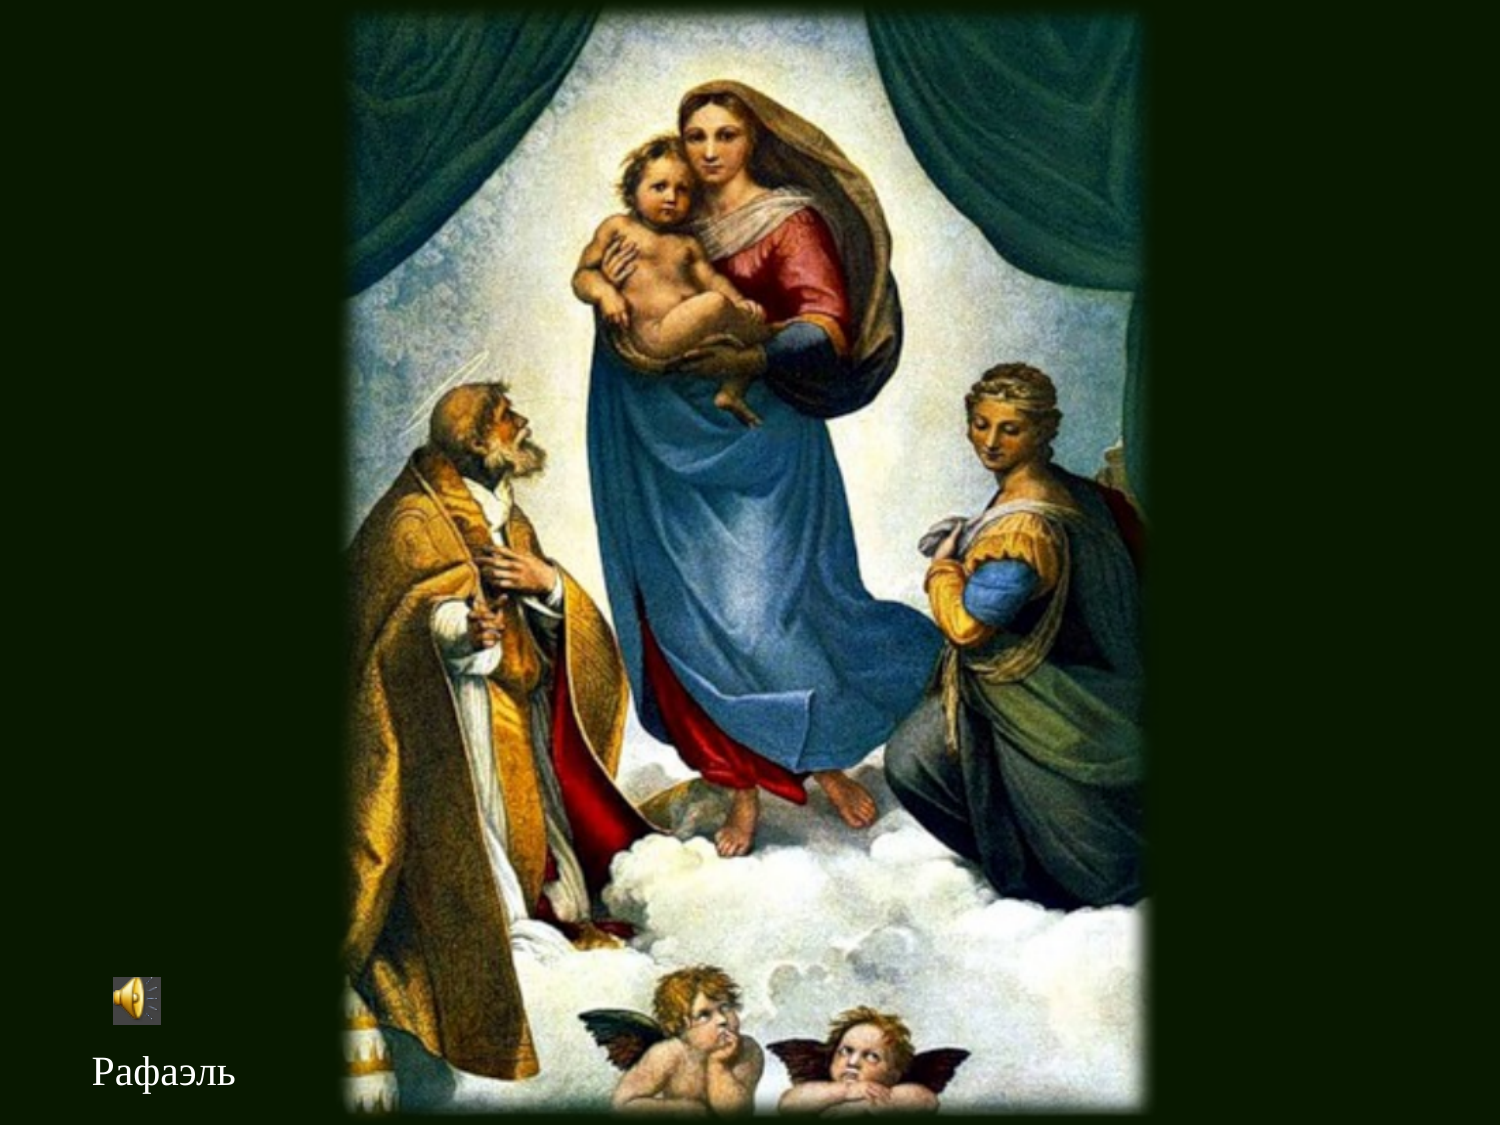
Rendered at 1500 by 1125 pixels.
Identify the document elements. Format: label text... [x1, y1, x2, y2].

title Рафаэль [76, 1011, 296, 1125]
picture [111, 975, 163, 1027]
picture [333, 0, 1159, 1125]
